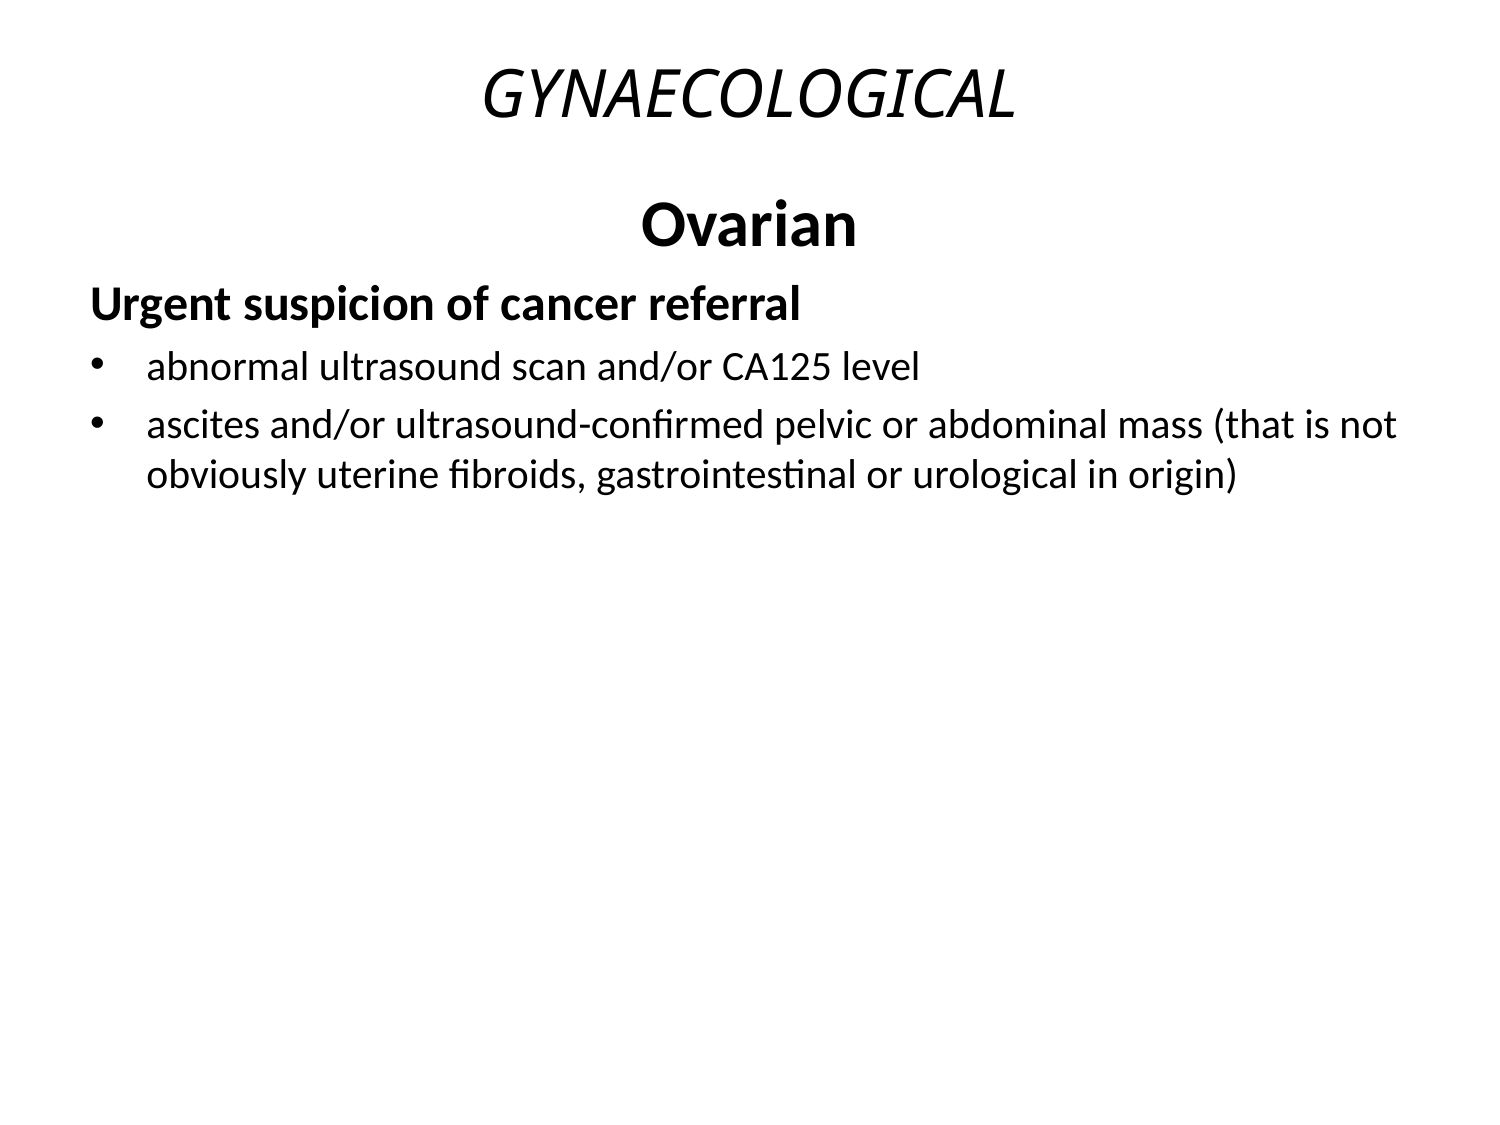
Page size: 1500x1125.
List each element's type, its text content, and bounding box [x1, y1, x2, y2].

title GYNAECOLOGICAL [75, 45, 1425, 138]
list Ovarian Urgent suspicion of cancer referral abnormal ultrasound scan and/or CA125 level ascites and/or ultrasound-confirmed pelvic or abdominal mass (that is not obviously uterine fibroids, gastrointestinal or urological in origin) [75, 172, 1425, 1059]
